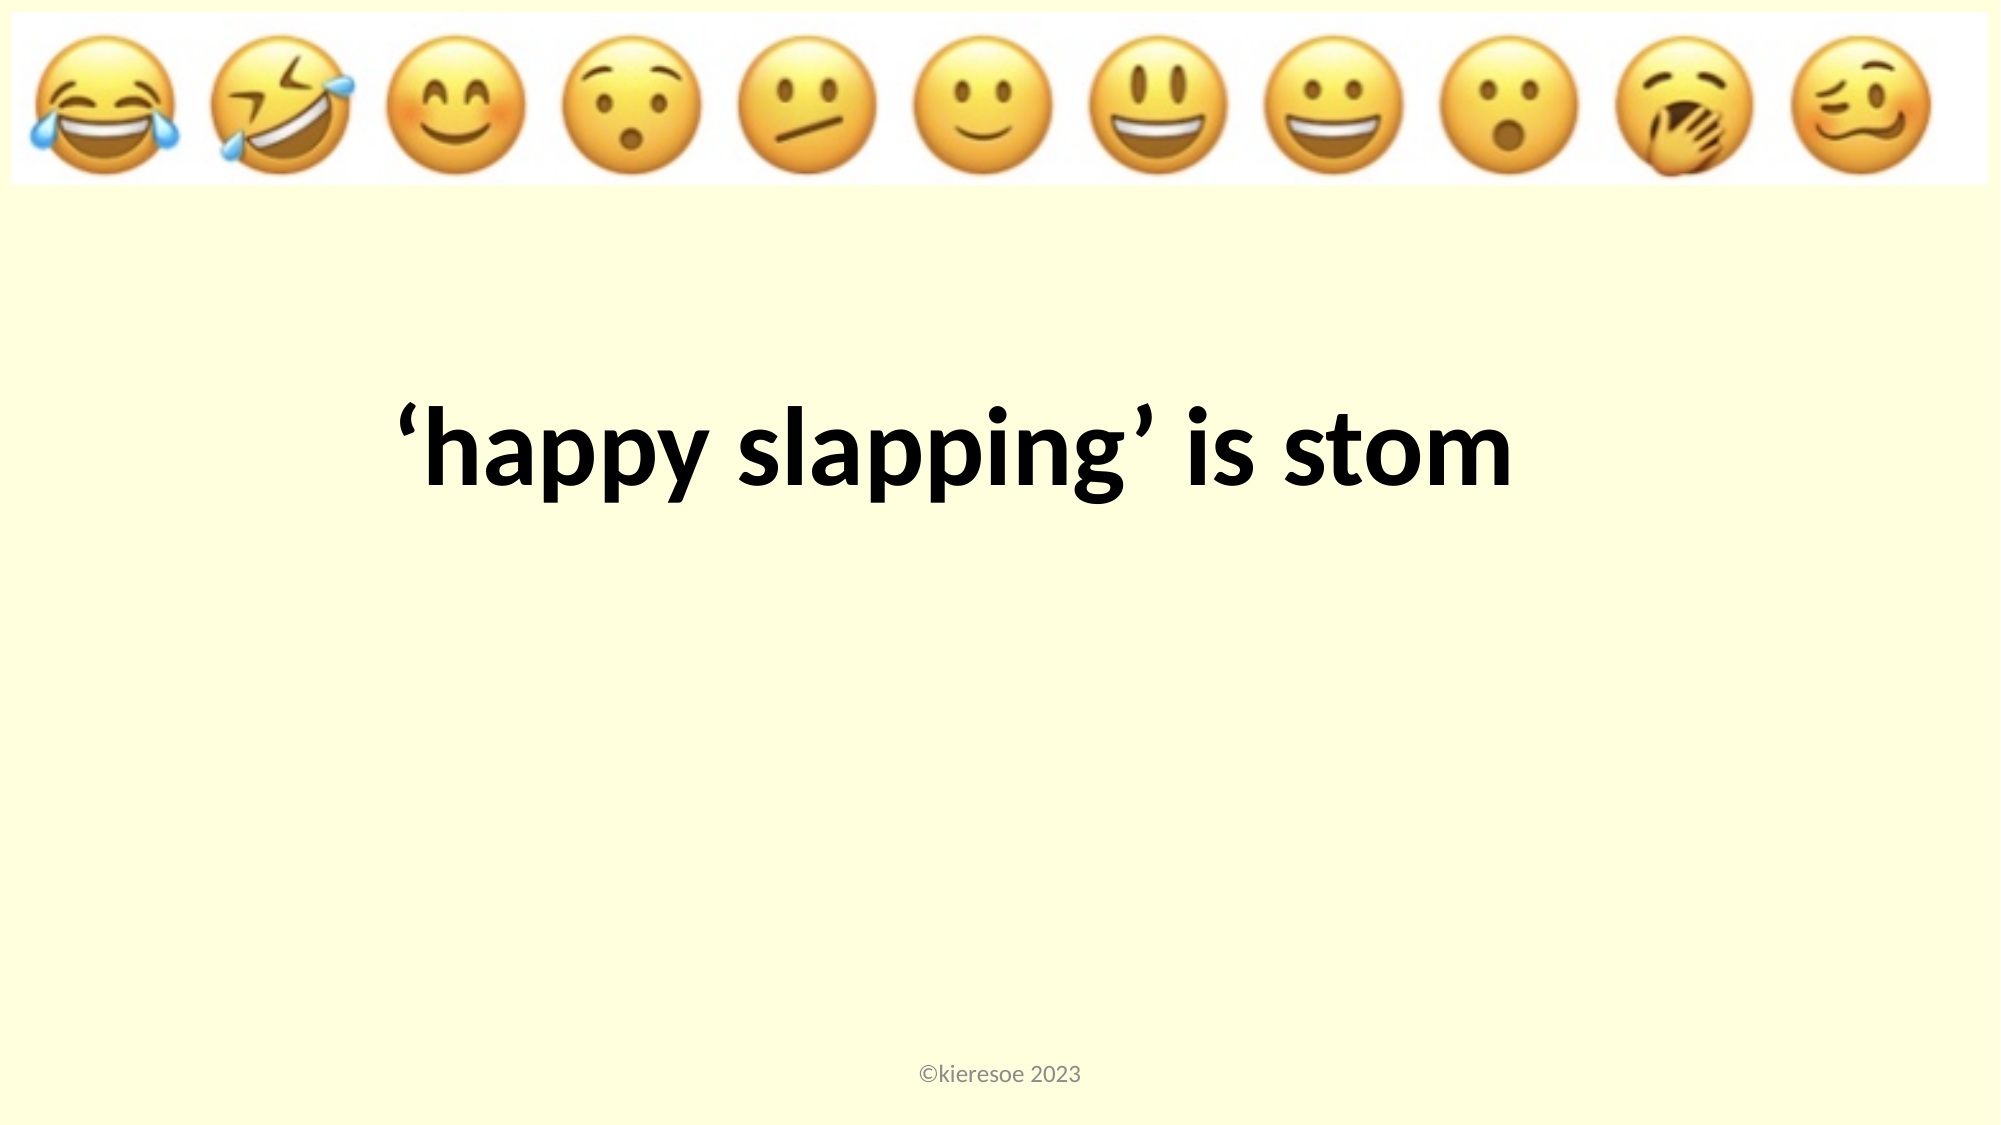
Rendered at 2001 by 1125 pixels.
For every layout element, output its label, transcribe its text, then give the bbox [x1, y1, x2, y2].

footer ©kieresoe 2023 [662, 1042, 1338, 1103]
table_header ‘happy slapping’ is stom [92, 393, 1817, 514]
picture [11, 12, 1989, 185]
